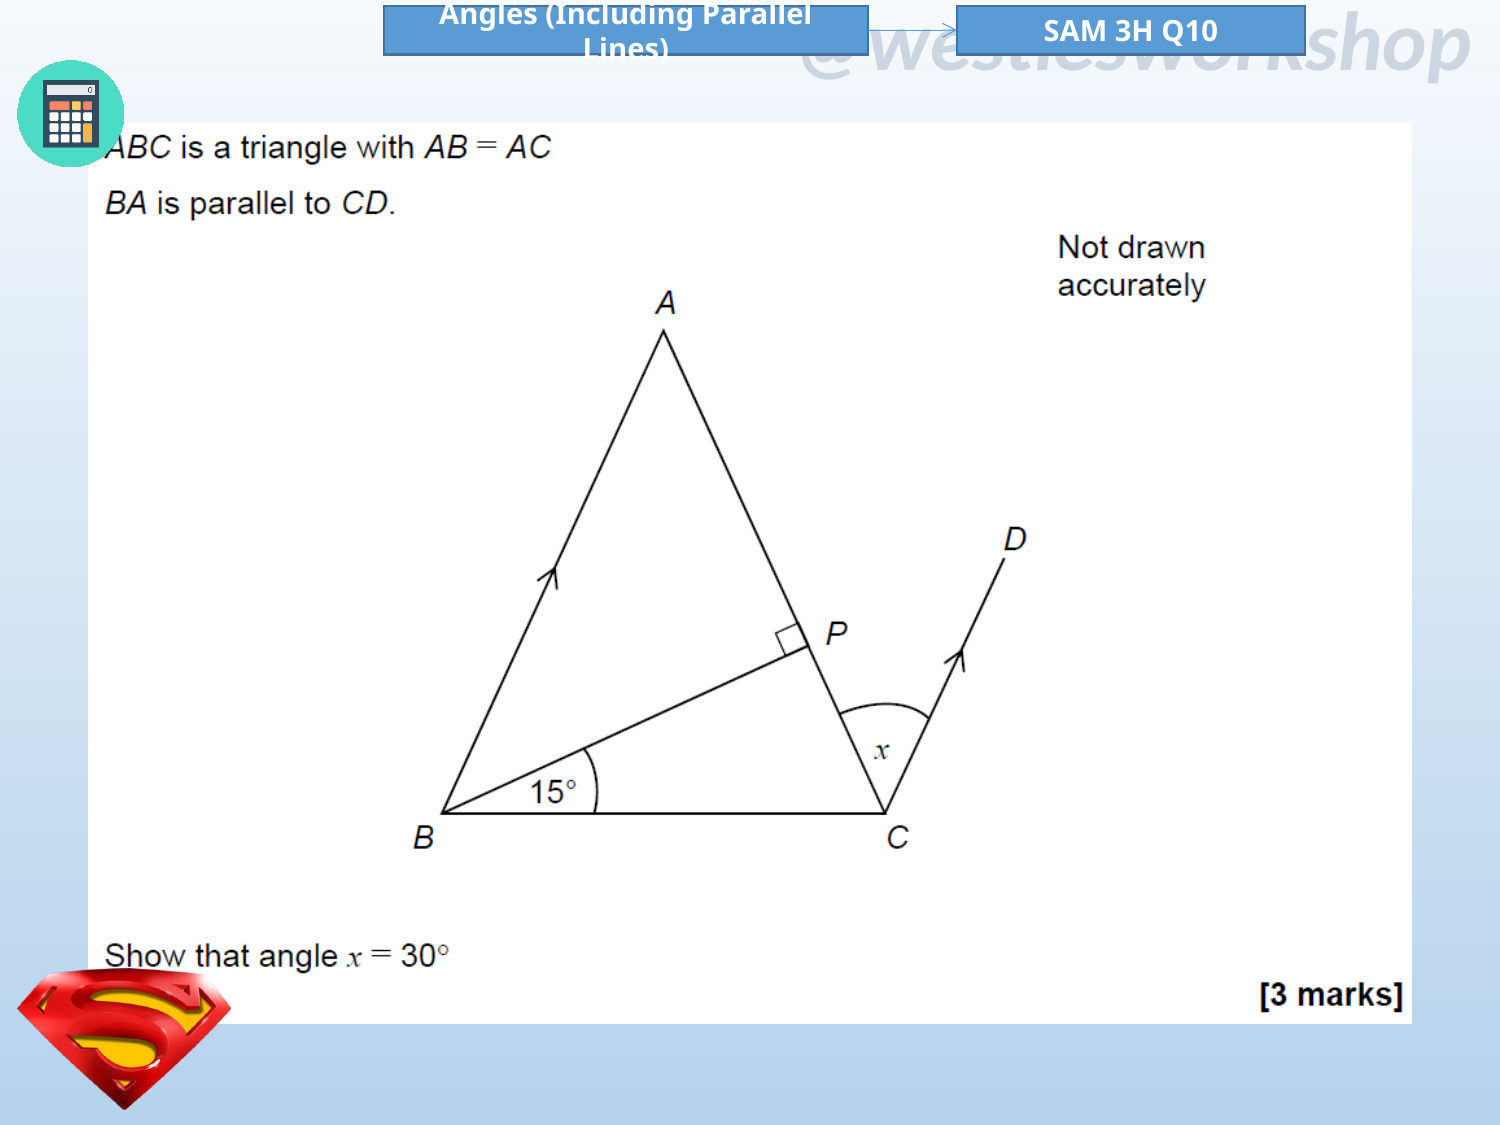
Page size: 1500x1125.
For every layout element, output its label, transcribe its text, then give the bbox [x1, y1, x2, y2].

picture [17, 60, 1412, 1110]
text_box SAM 3H Q10 [956, 5, 1306, 56]
text_box Angles (Including Parallel Lines) [383, 5, 869, 56]
